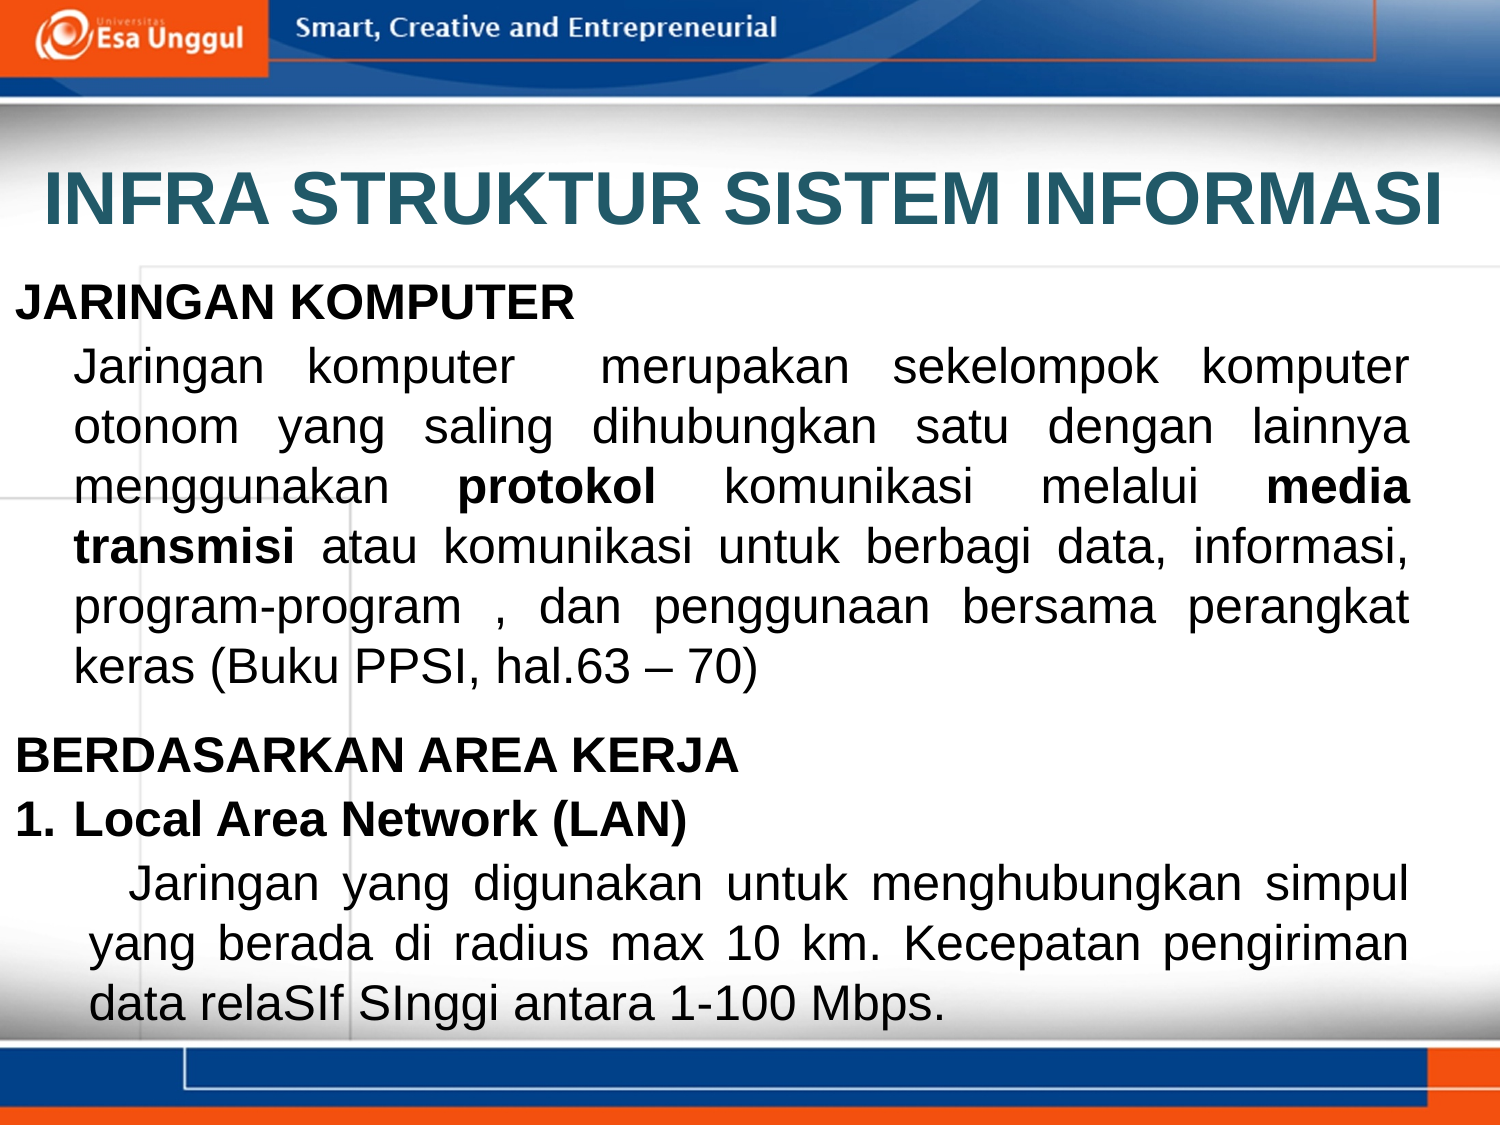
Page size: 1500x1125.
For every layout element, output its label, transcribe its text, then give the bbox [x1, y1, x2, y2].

title INFRA STRUKTUR SISTEM INFORMASI [12, 112, 1475, 278]
text_box JARINGAN KOMPUTER Jaringan komputer merupakan sekelompok komputer otonom yang saling dihubungkan satu dengan lainnya menggunakan protokol komunikasi melalui media transmisi atau komunikasi untuk berbagi data, informasi, program-program , dan penggunaan bersama perangkat keras (Buku PPSI, hal.63 – 70) BERDASARKAN AREA KERJA Local Area Network (LAN) Jaringan yang digunakan untuk menghubungkan simpul yang berada di radius max 10 km. Kecepatan pengiriman data relaSIf SInggi antara 1-100 Mbps. [0, 262, 1425, 1103]
picture [0, 0, 1500, 1125]
